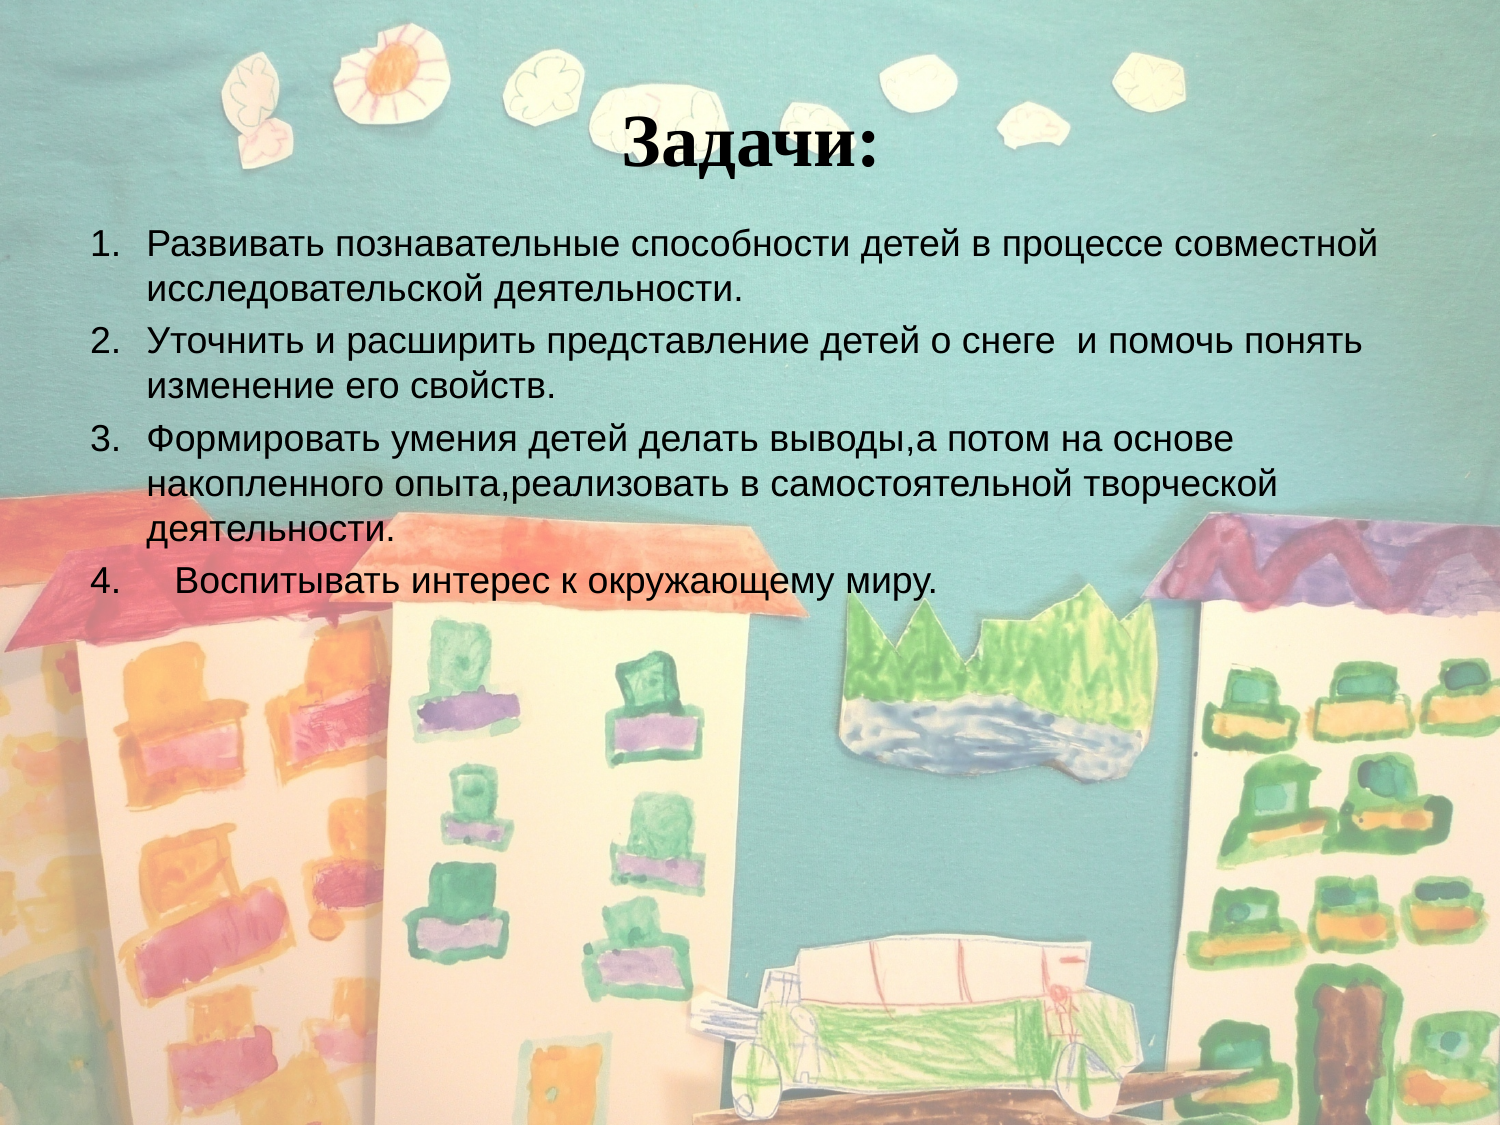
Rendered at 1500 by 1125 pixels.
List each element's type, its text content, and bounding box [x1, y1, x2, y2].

list Развивать познавательные способности детей в процессе совместной исследовательской деятельности. Уточнить и расширить представление детей о снеге и помочь понять изменение его свойств. Формировать умения детей делать выводы,а потом на основе накопленного опыта,реализовать в самостоятельной творческой деятельности. Воспитывать интерес к окружающему миру. [75, 210, 1425, 1043]
title Задачи: [76, 42, 1427, 231]
